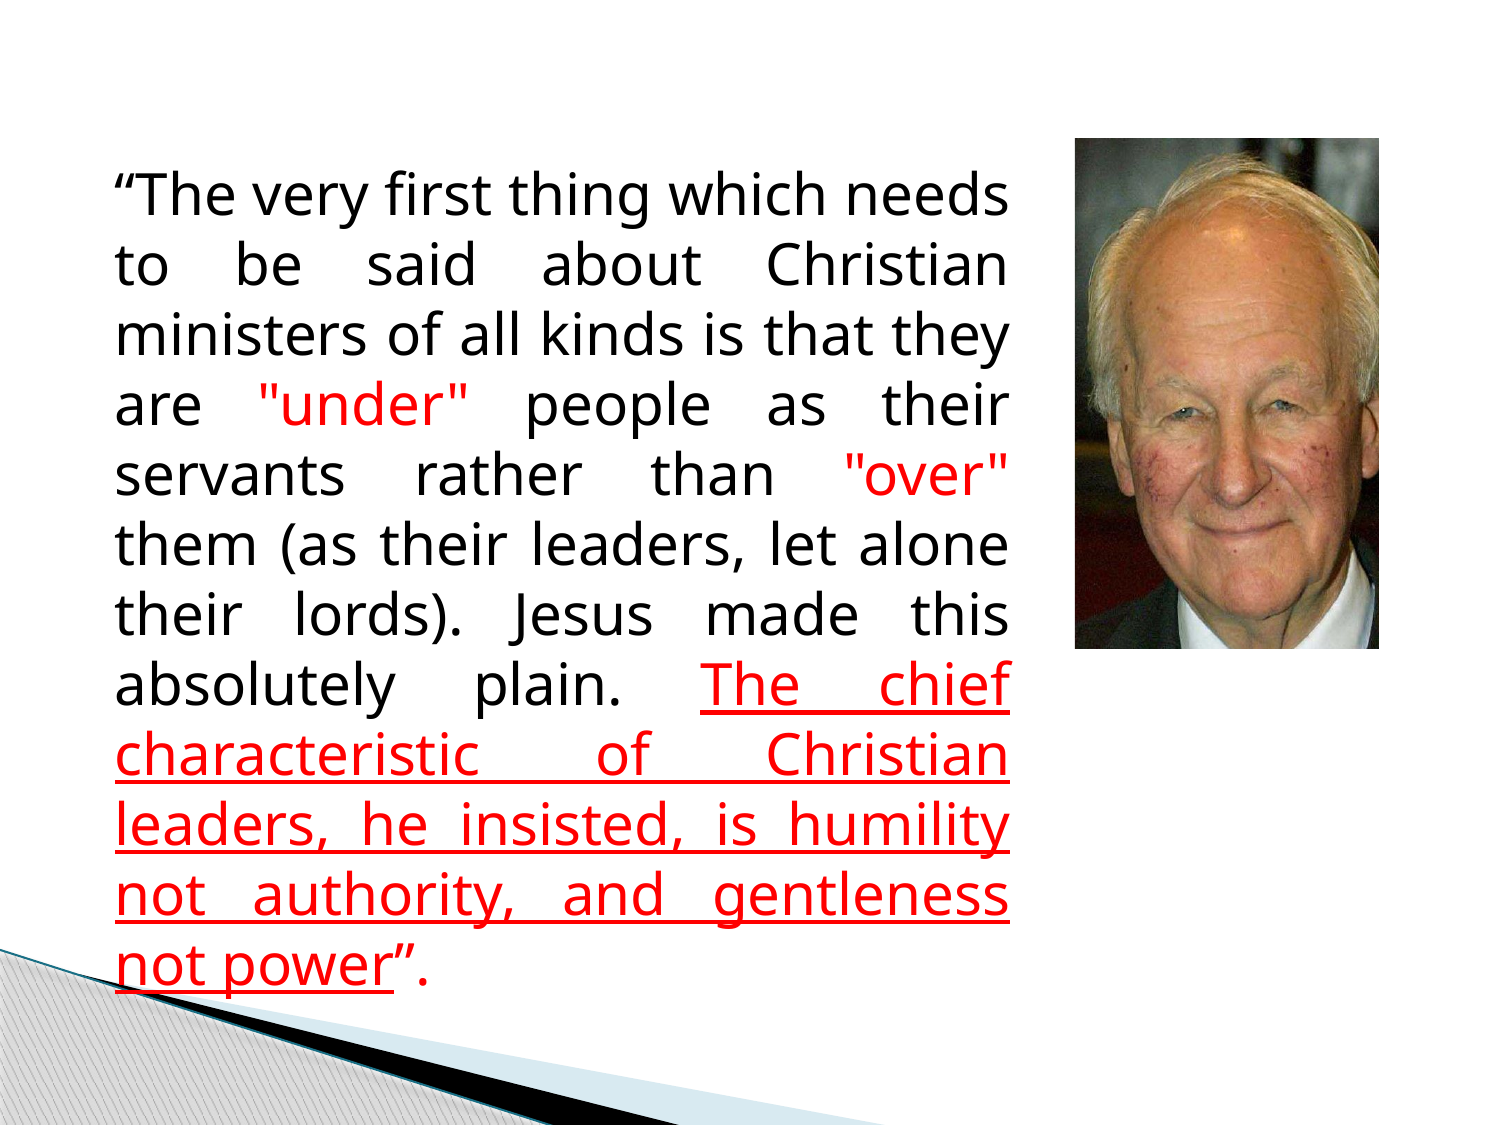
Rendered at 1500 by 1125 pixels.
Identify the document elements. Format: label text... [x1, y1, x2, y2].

picture [1074, 138, 1380, 649]
text_box “The very first thing which needs to be said about Christian ministers of all kinds is that they are "under" people as their servants rather than "over" them (as their leaders, let alone their lords). Jesus made this absolutely plain. The chief characteristic of Christian leaders, he insisted, is humility not authority, and gentleness not power”. [99, 149, 1025, 1005]
